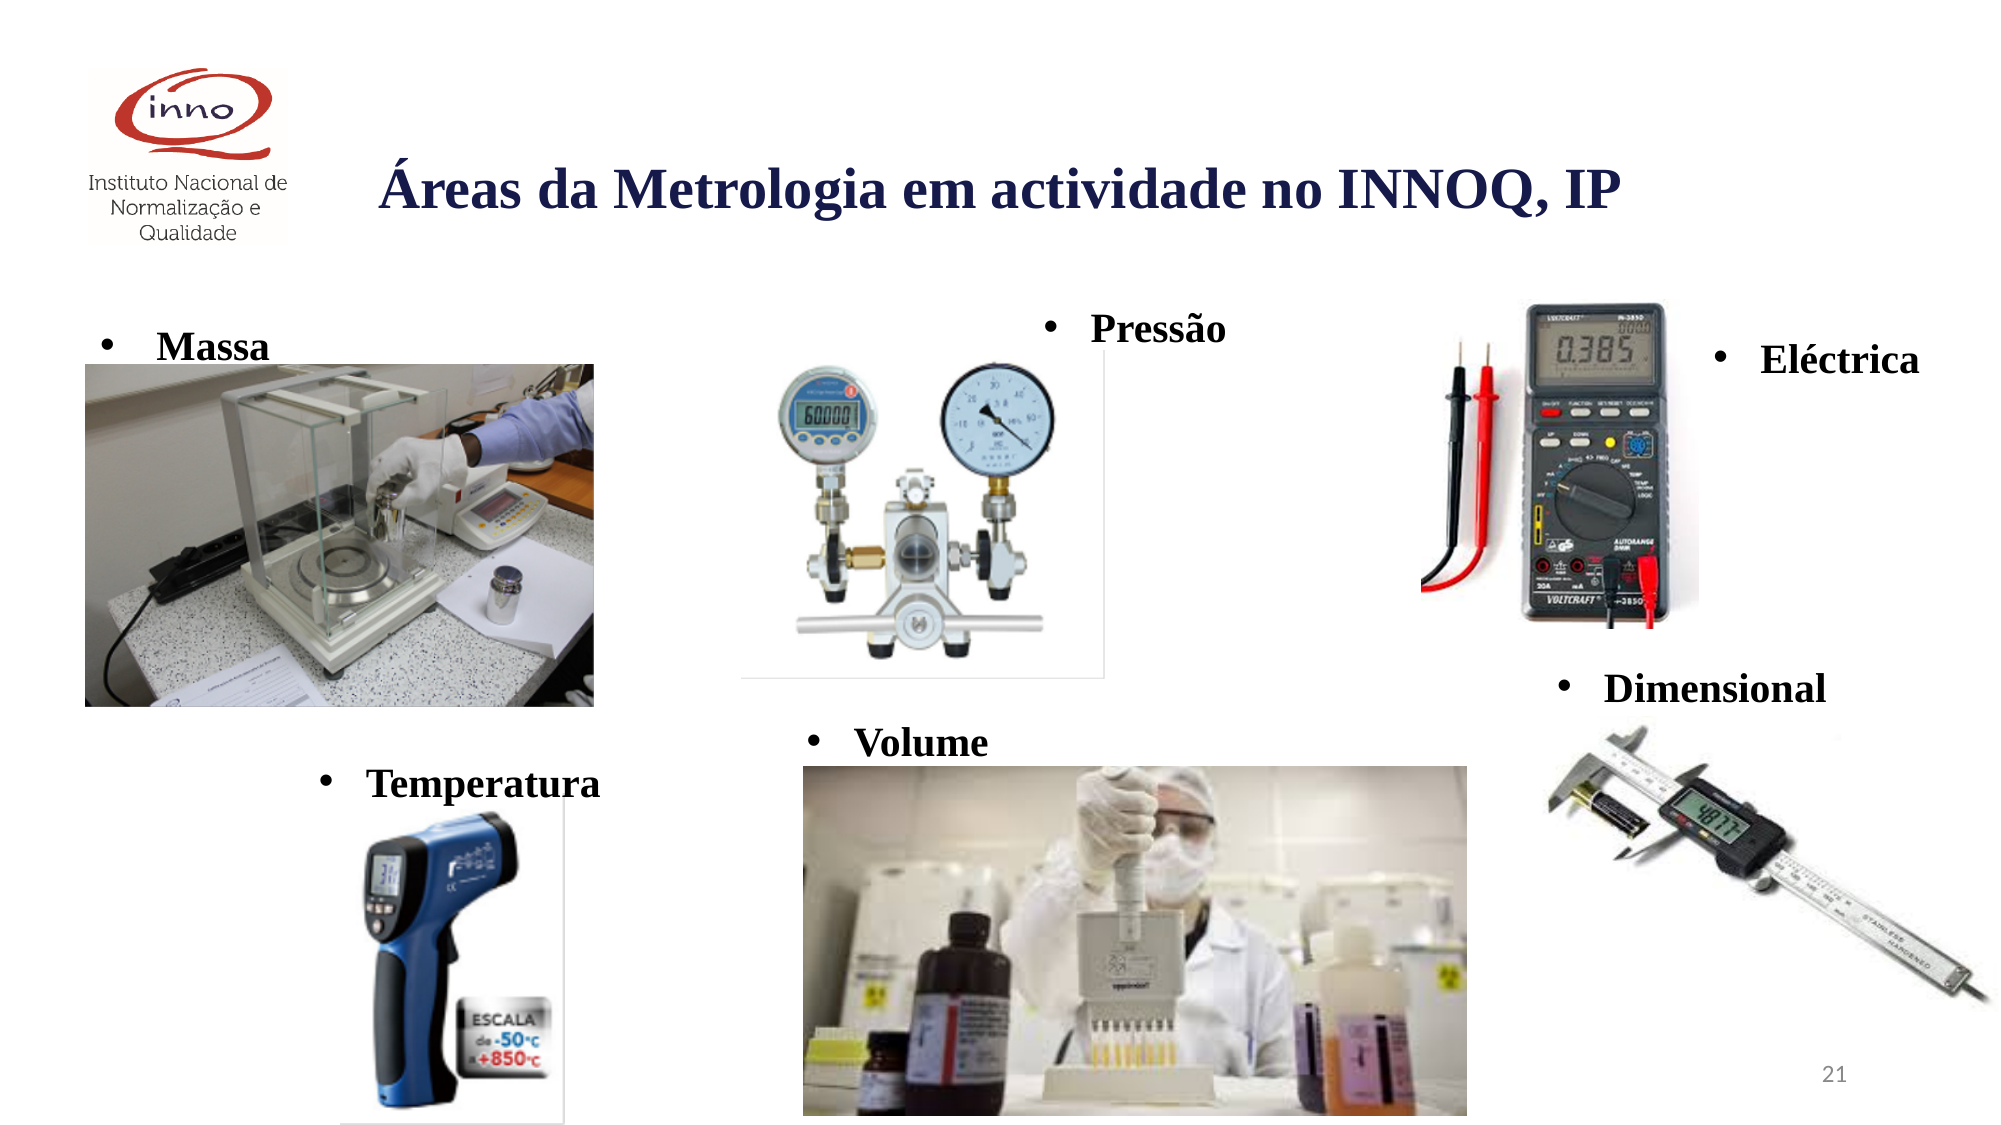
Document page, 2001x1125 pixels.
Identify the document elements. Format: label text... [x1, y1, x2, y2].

text_box Temperatura [304, 747, 632, 813]
text_box Volume [791, 707, 1274, 773]
text_box Massa [85, 311, 385, 364]
picture [1542, 716, 2000, 1018]
text_box Pressão [1028, 293, 1357, 359]
text_box Eléctrica [1699, 323, 2000, 389]
picture [803, 766, 1467, 1116]
slide_number 21 [1467, 1042, 1863, 1103]
picture [340, 793, 566, 1125]
picture [741, 350, 1105, 679]
picture [85, 364, 595, 708]
picture [1421, 299, 1699, 629]
picture [88, 68, 288, 245]
text_box Dimensional [1542, 653, 1898, 716]
text_box Áreas da Metrologia em actividade no INNOQ, IP [354, 151, 1646, 229]
